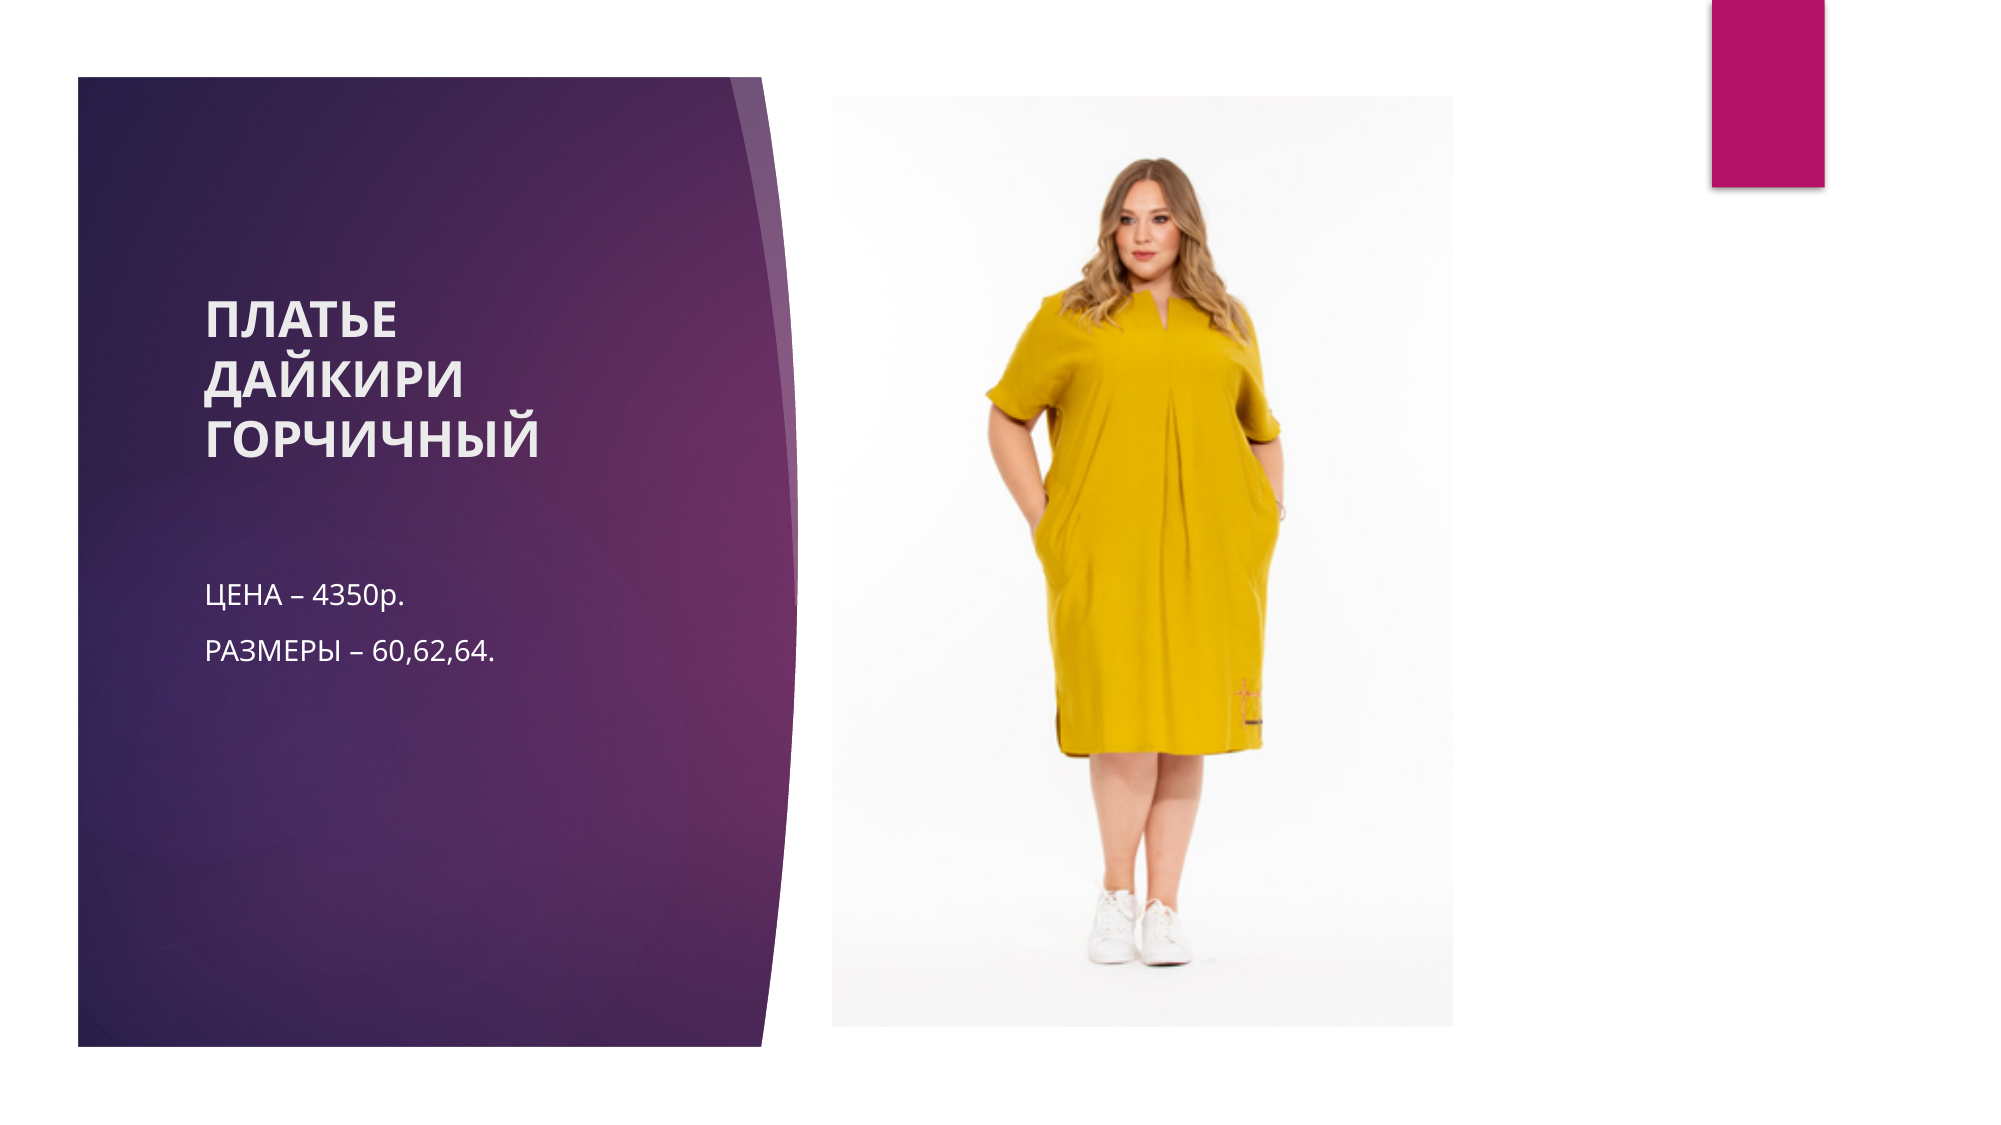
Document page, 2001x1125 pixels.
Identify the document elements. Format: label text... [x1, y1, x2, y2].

title ПЛАТЬЕ ДАЙКИРИ ГОРЧИЧНЫЙ [189, 212, 648, 475]
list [832, 96, 1454, 1028]
list ЦЕНА – 4350р. РАЗМЕРЫ – 60,62,64. [189, 513, 648, 989]
